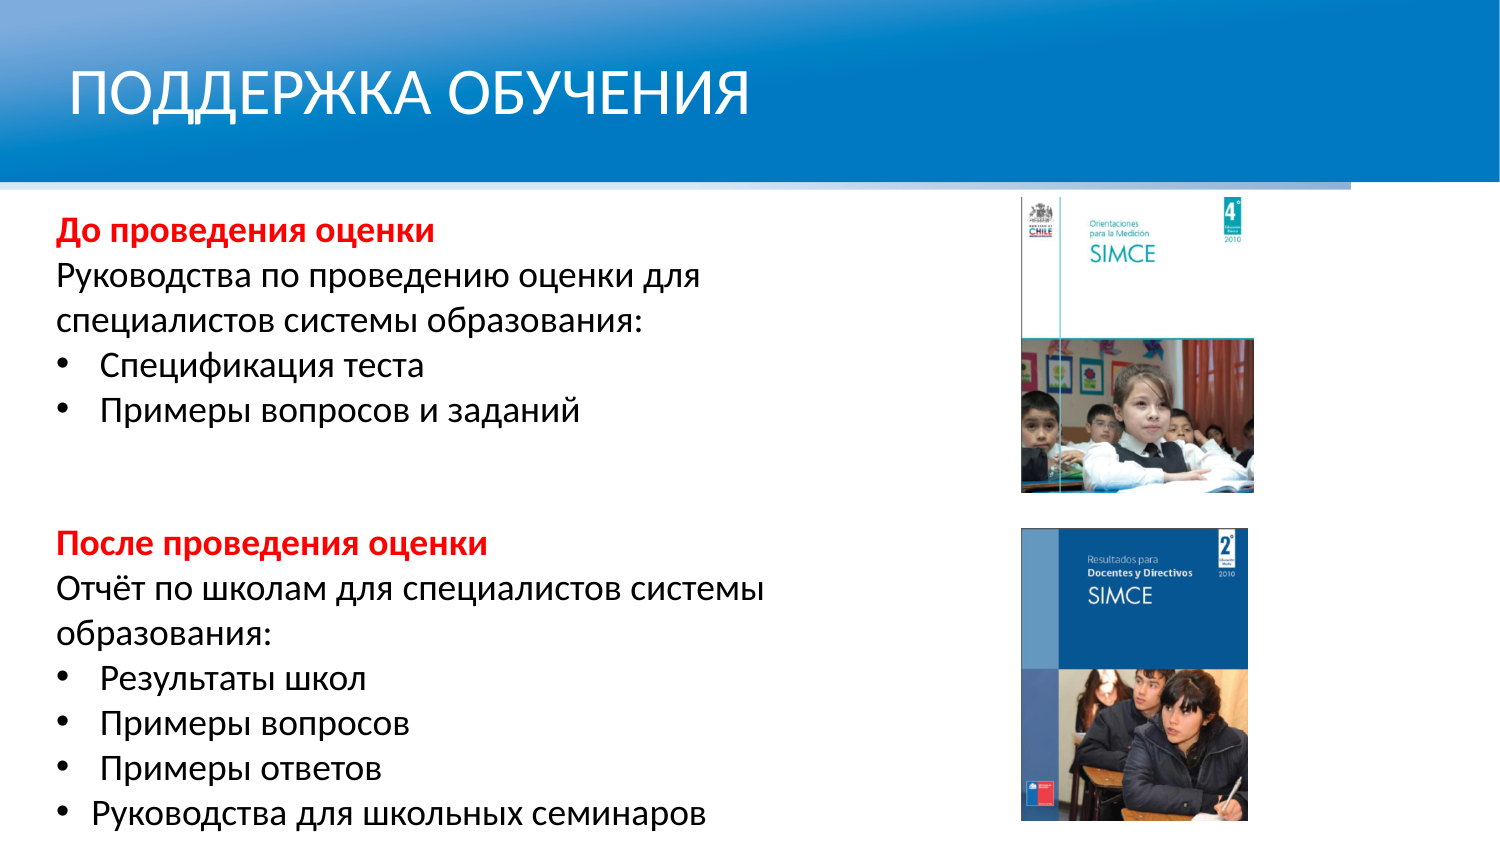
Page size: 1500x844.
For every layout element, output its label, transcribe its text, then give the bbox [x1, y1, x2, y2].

text_box До проведения оценки Руководства по проведению оценки для специалистов системы образования: Спецификация теста Примеры вопросов и заданий [41, 198, 786, 438]
picture [0, 0, 1500, 191]
picture [1021, 527, 1248, 821]
text_box После проведения оценки Отчёт по школам для специалистов системы образования: Результаты школ Примеры вопросов Примеры ответов Руководства для школьных семинаров [41, 510, 786, 841]
picture [1021, 197, 1254, 493]
